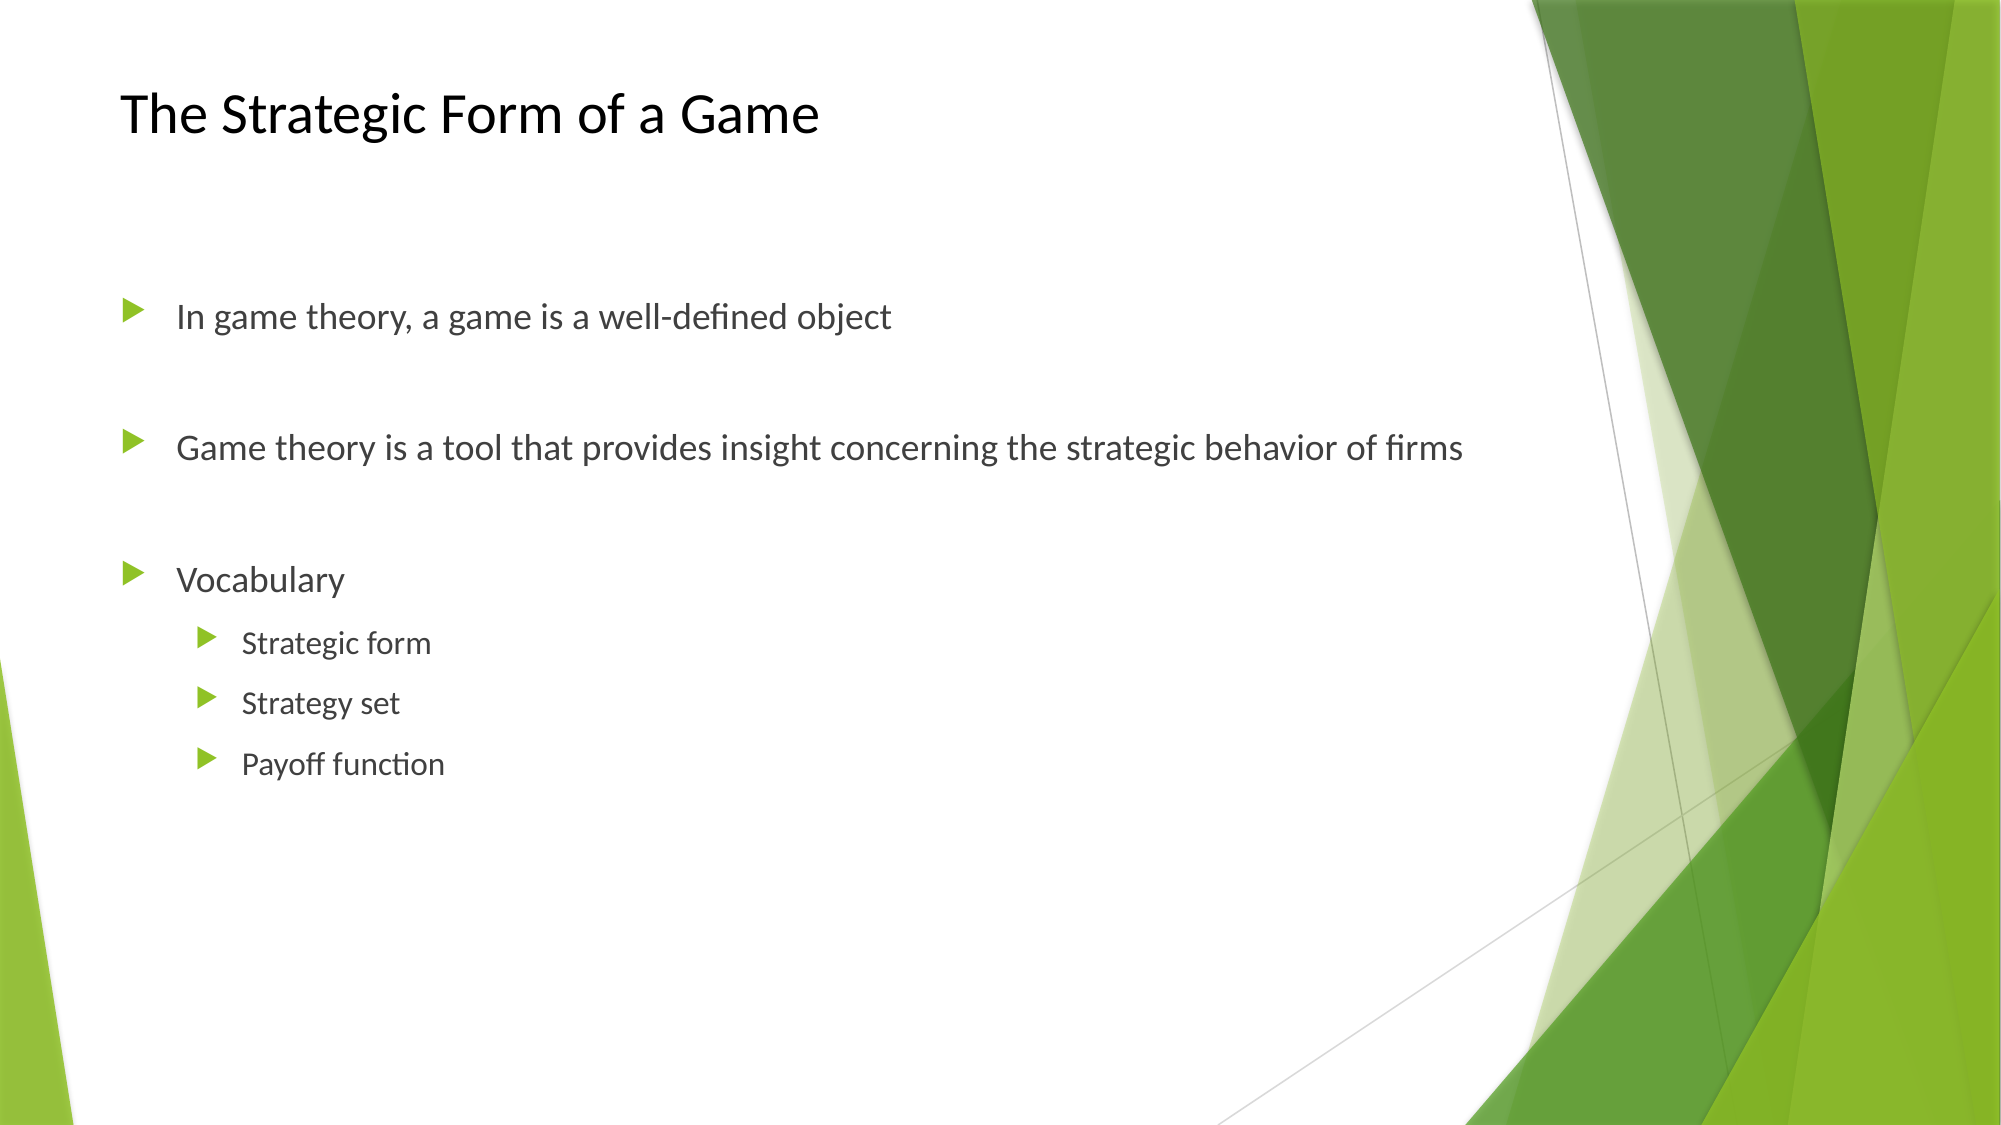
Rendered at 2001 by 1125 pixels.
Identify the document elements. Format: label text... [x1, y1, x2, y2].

text_box In game theory, a game is a well-defined object Game theory is a tool that provides insight concerning the strategic behavior of firms Vocabulary Strategic form Strategy set Payoff function [105, 284, 1516, 921]
title The Strategic Form of a Game [105, 67, 1516, 284]
